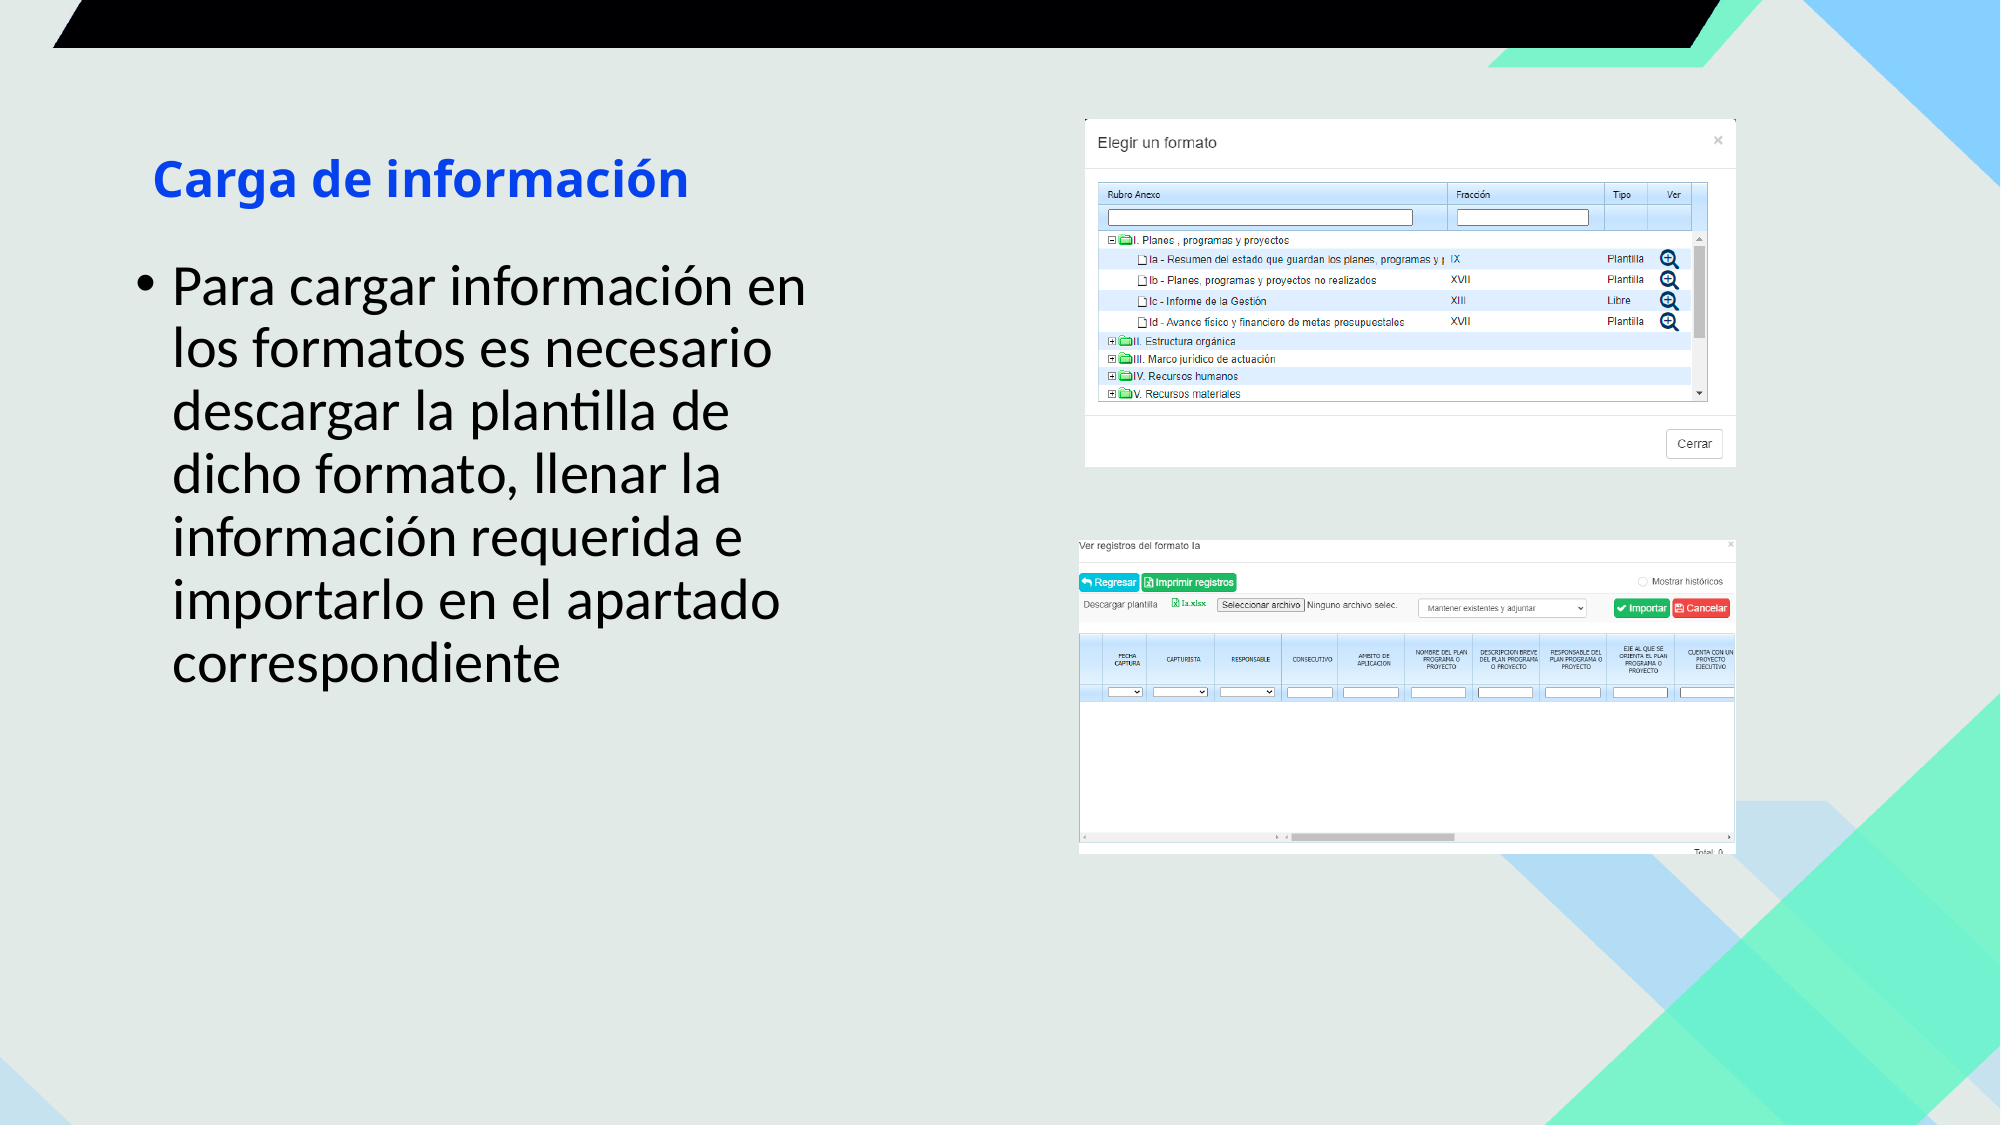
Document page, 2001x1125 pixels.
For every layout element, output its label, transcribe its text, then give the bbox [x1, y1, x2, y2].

picture [0, 0, 2001, 1125]
list Para cargar información en los formatos es necesario descargar la plantilla de dicho formato, llenar la información requerida e importarlo en el apartado correspondiente [120, 247, 875, 962]
text_box Carga de información [137, 99, 1271, 263]
